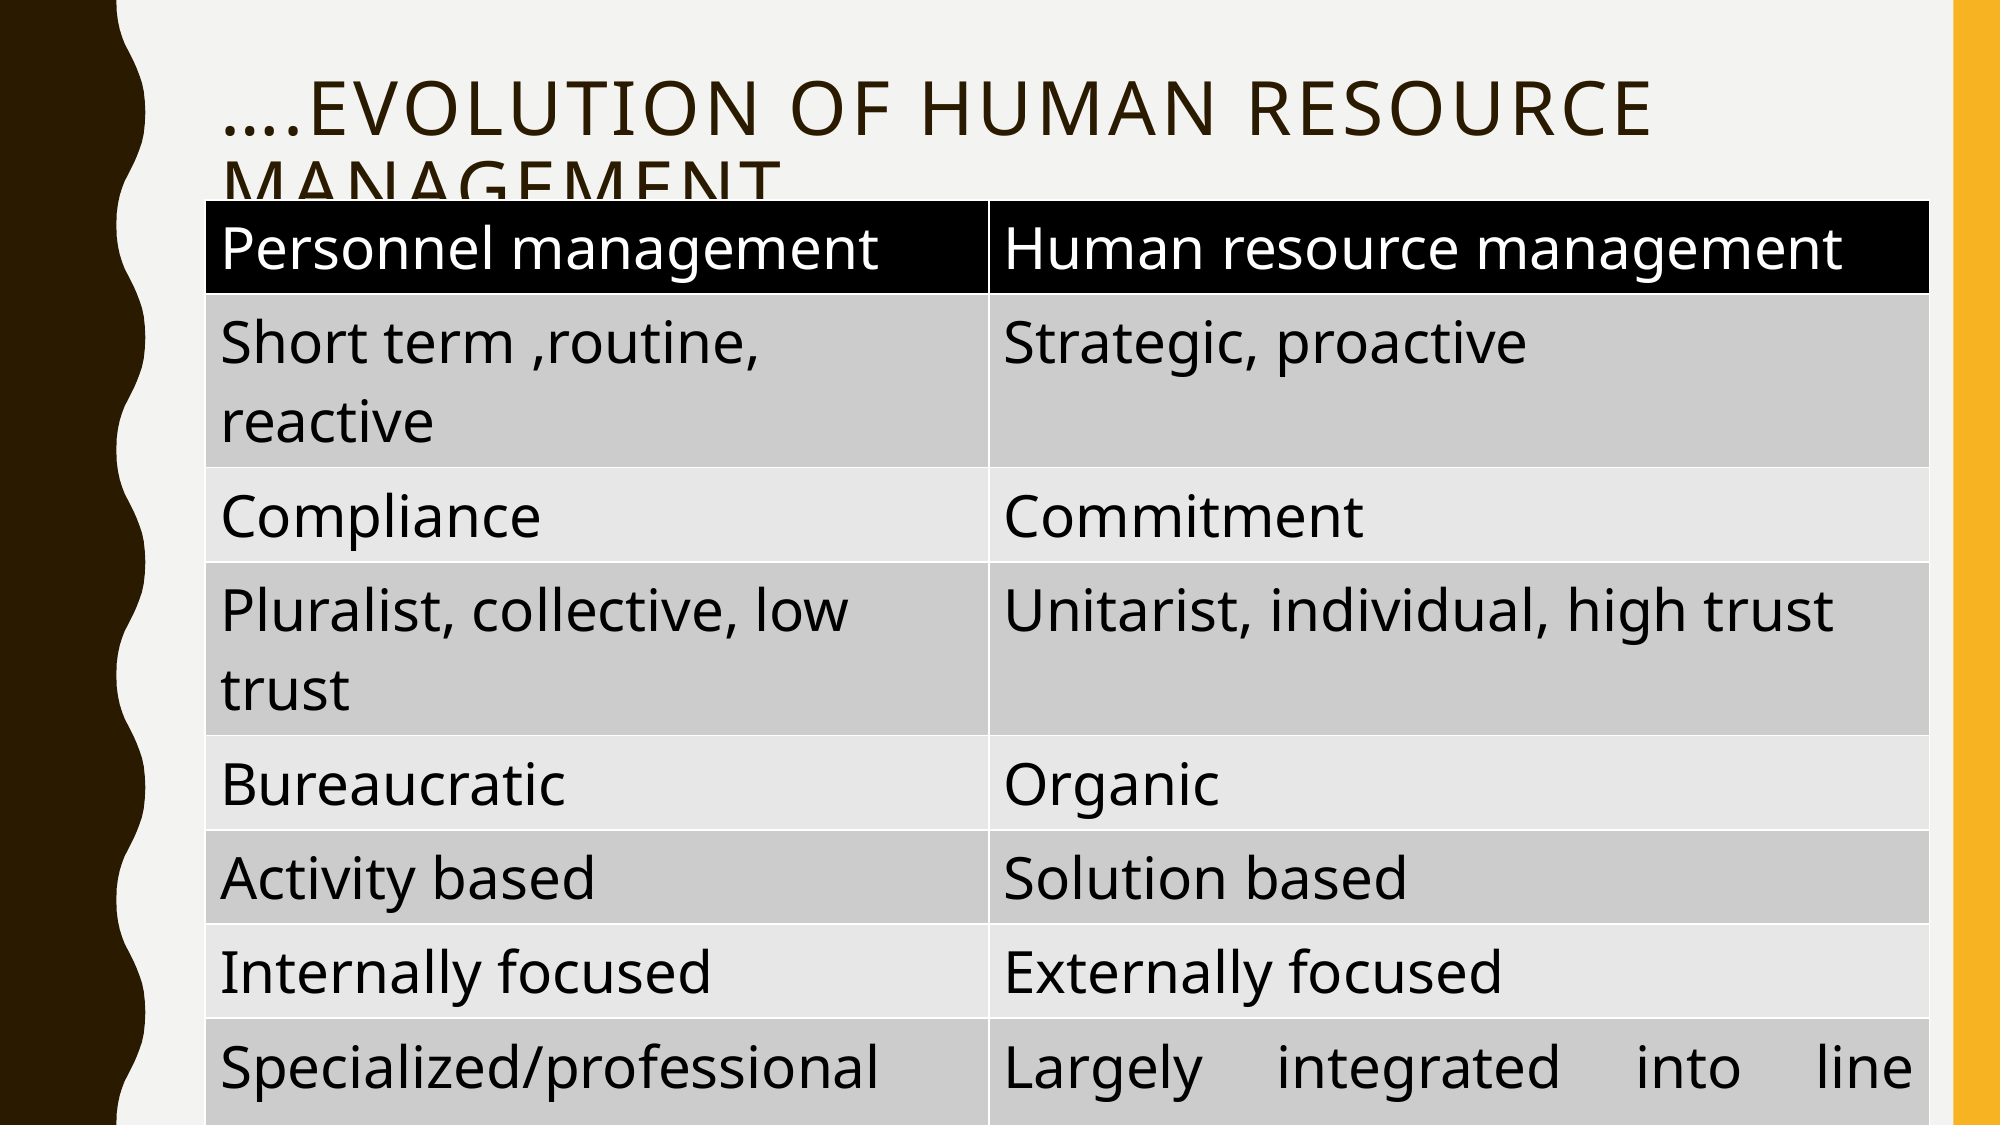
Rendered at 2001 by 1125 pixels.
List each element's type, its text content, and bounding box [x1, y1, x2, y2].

table_cell Solution based [990, 831, 1929, 923]
table_cell Commitment [990, 468, 1929, 561]
table_header Human resource management [990, 201, 1929, 293]
table_cell Unitarist, individual, high trust [990, 563, 1929, 735]
table_cell Strategic, proactive [990, 295, 1929, 467]
table_cell Compliance [206, 468, 988, 561]
table_cell Pluralist, collective, low trust [206, 563, 988, 735]
table_cell Internally focused [206, 925, 988, 1017]
table_cell Specialized/professional [206, 1019, 988, 1125]
table_cell Externally focused [990, 925, 1929, 1017]
table_header Personnel management [206, 201, 988, 293]
table_cell Organic [990, 736, 1929, 829]
table_cell Short term ,routine, reactive [206, 295, 988, 467]
table_cell Activity based [206, 831, 988, 923]
table_cell Bureaucratic [206, 736, 988, 829]
table_cell Largely integrated into line management [990, 1019, 1929, 1125]
title ….Evolution of human resource management [205, 62, 1875, 199]
